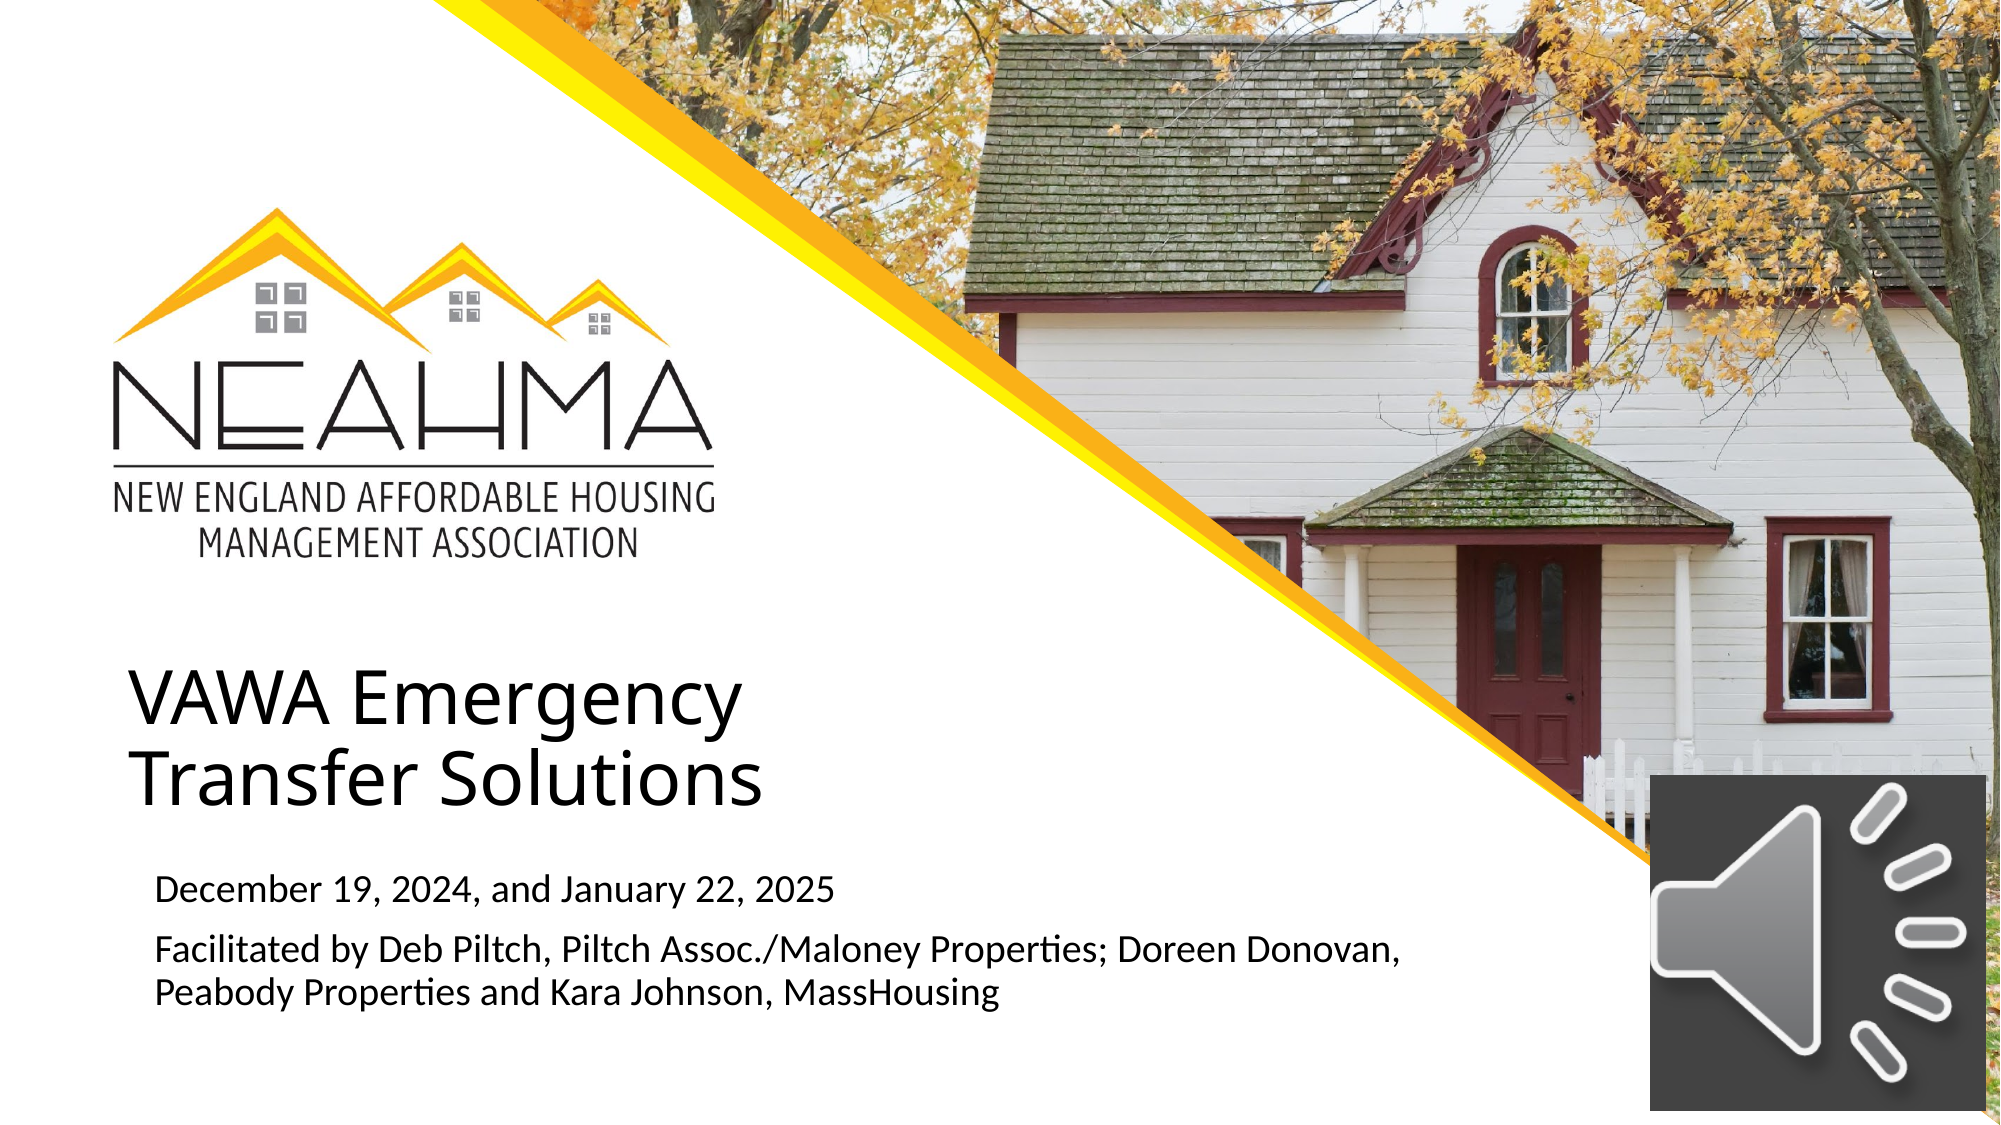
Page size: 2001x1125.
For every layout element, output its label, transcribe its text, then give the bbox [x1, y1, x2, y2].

title VAWA Emergency Transfer Solutions [113, 621, 866, 860]
picture [536, 0, 2001, 1125]
picture [113, 207, 714, 558]
subtitle December 19, 2024, and January 22, 2025 Facilitated by Deb Piltch, Piltch Assoc./Maloney Properties; Doreen Donovan, Peabody Properties and Kara Johnson, MassHousing [139, 859, 1471, 1024]
